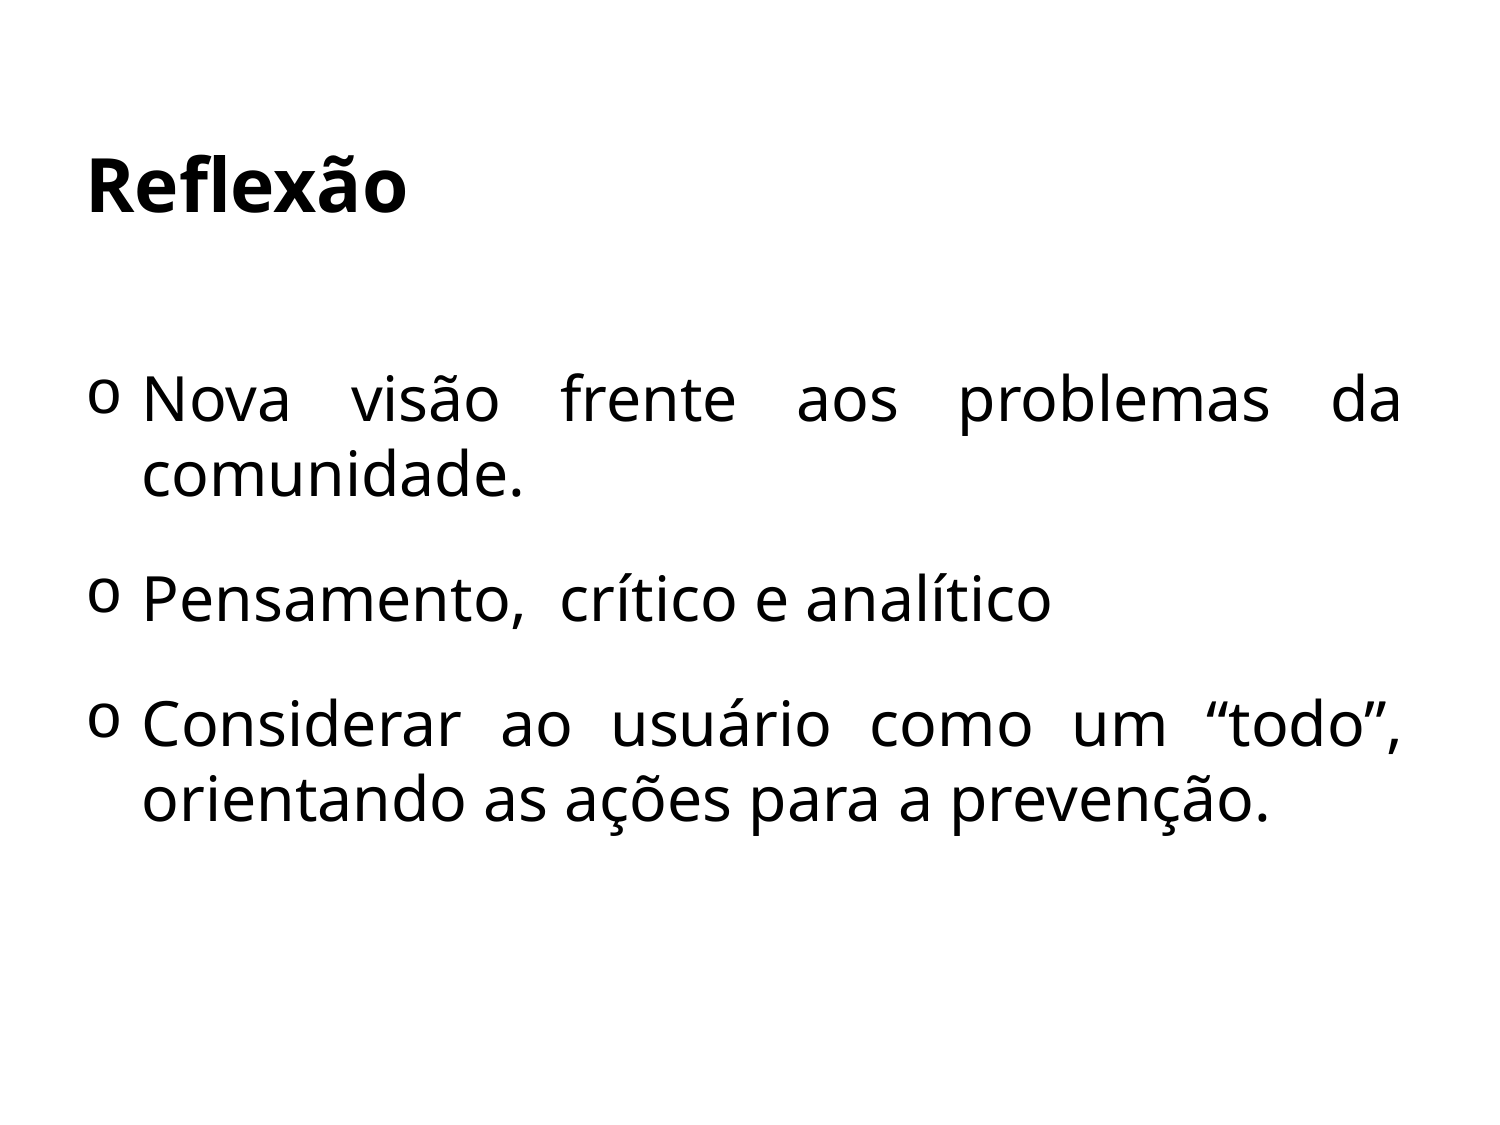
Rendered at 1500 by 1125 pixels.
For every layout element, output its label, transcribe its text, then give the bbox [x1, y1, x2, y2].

title Reflexão [70, 82, 1421, 270]
list Nova visão frente aos problemas da comunidade. Pensamento, crítico e analítico Considerar ao usuário como um “todo”, orientando as ações para a prevenção. [70, 351, 1421, 992]
